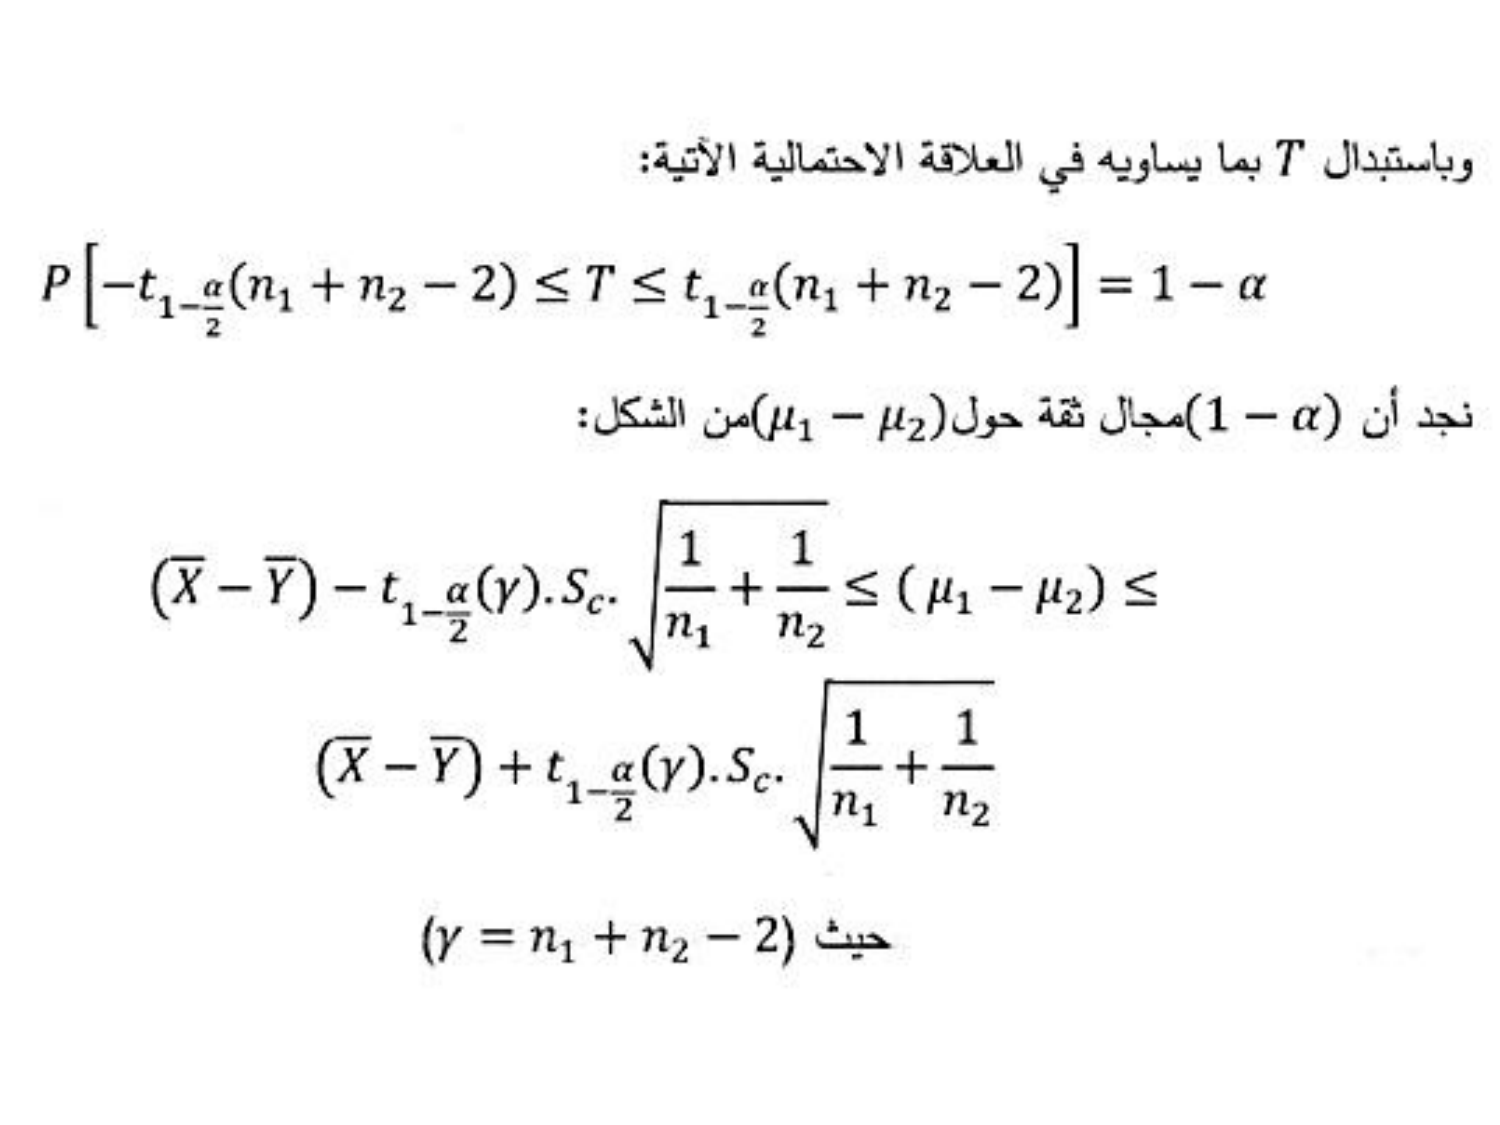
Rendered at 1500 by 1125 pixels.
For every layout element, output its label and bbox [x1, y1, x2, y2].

list [0, 101, 1500, 1029]
